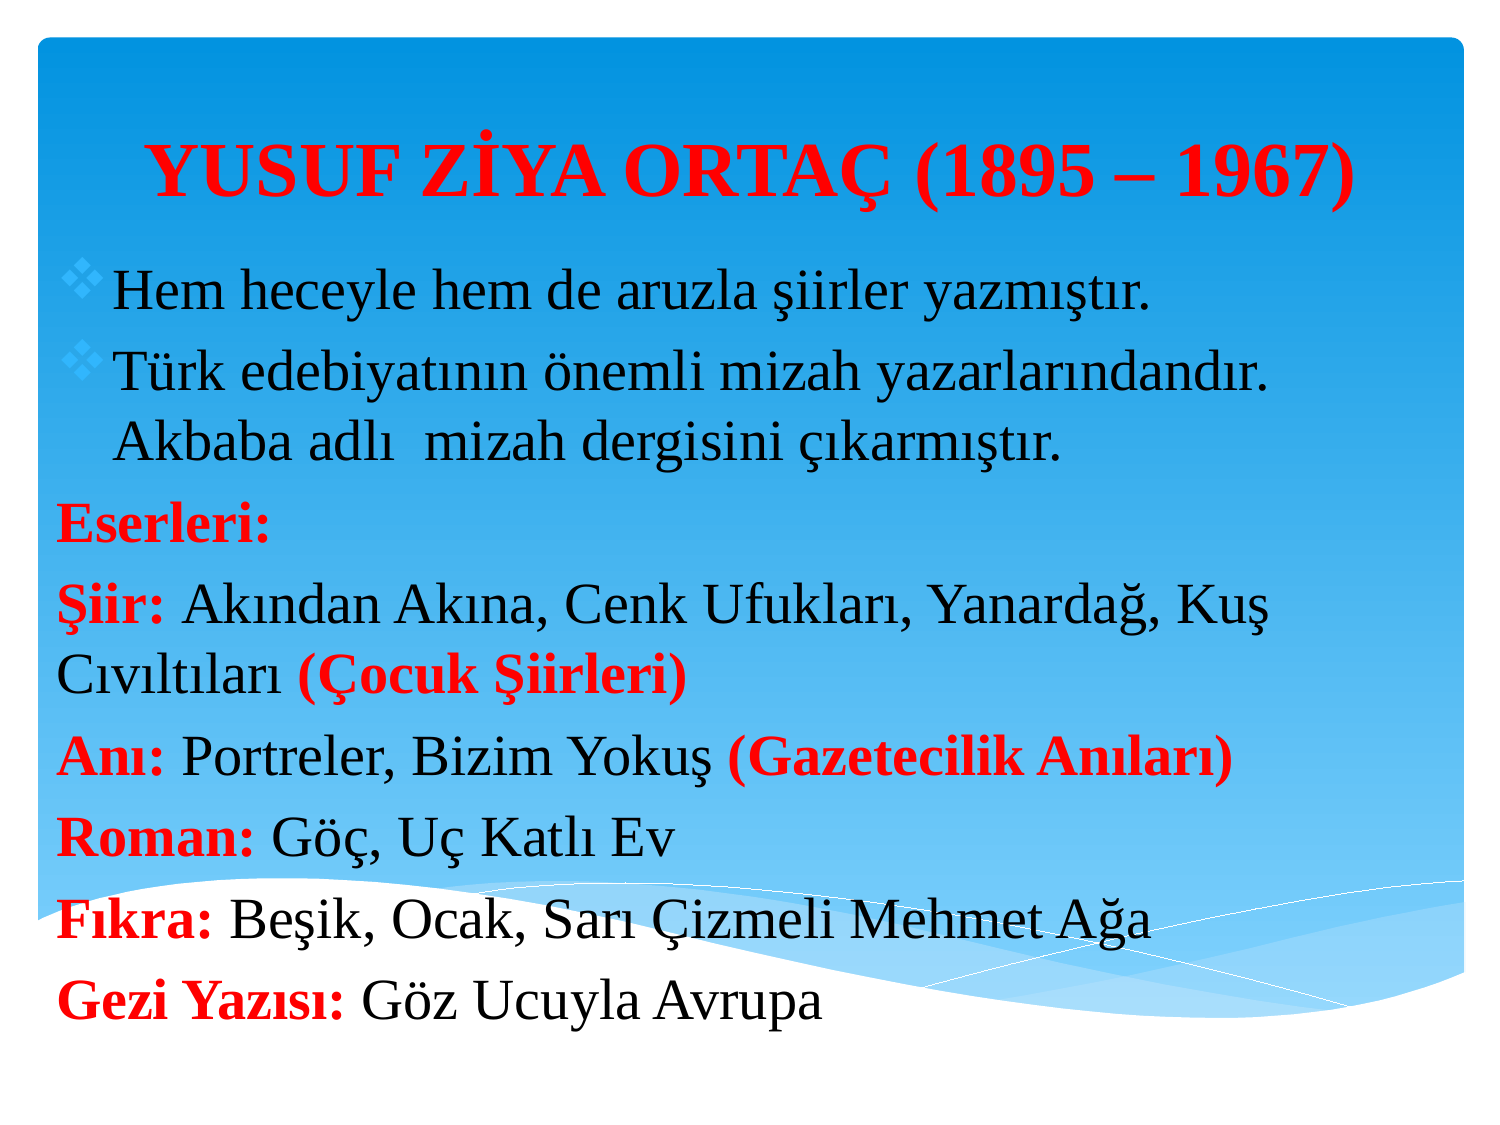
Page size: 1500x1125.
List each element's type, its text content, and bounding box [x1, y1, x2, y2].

subtitle Hem heceyle hem de aruzla şiirler yazmıştır. Türk edebiyatının önemli mizah yazarlarındandır. Akbaba adlı mizah dergisini çıkarmıştır. Eserleri: Şiir: Akından Akına, Cenk Ufukları, Yanardağ, Kuş Cıvıltıları (Çocuk Şiirleri) Anı: Portreler, Bizim Yokuş (Gazetecilik Anıları) Roman: Göç, Uç Katlı Ev Fıkra: Beşik, Ocak, Sarı Çizmeli Mehmet Ağa Gezi Yazısı: Göz Ucuyla Avrupa [41, 243, 1459, 1083]
title YUSUF ZİYA ORTAÇ (1895 – 1967) [41, 42, 1459, 220]
